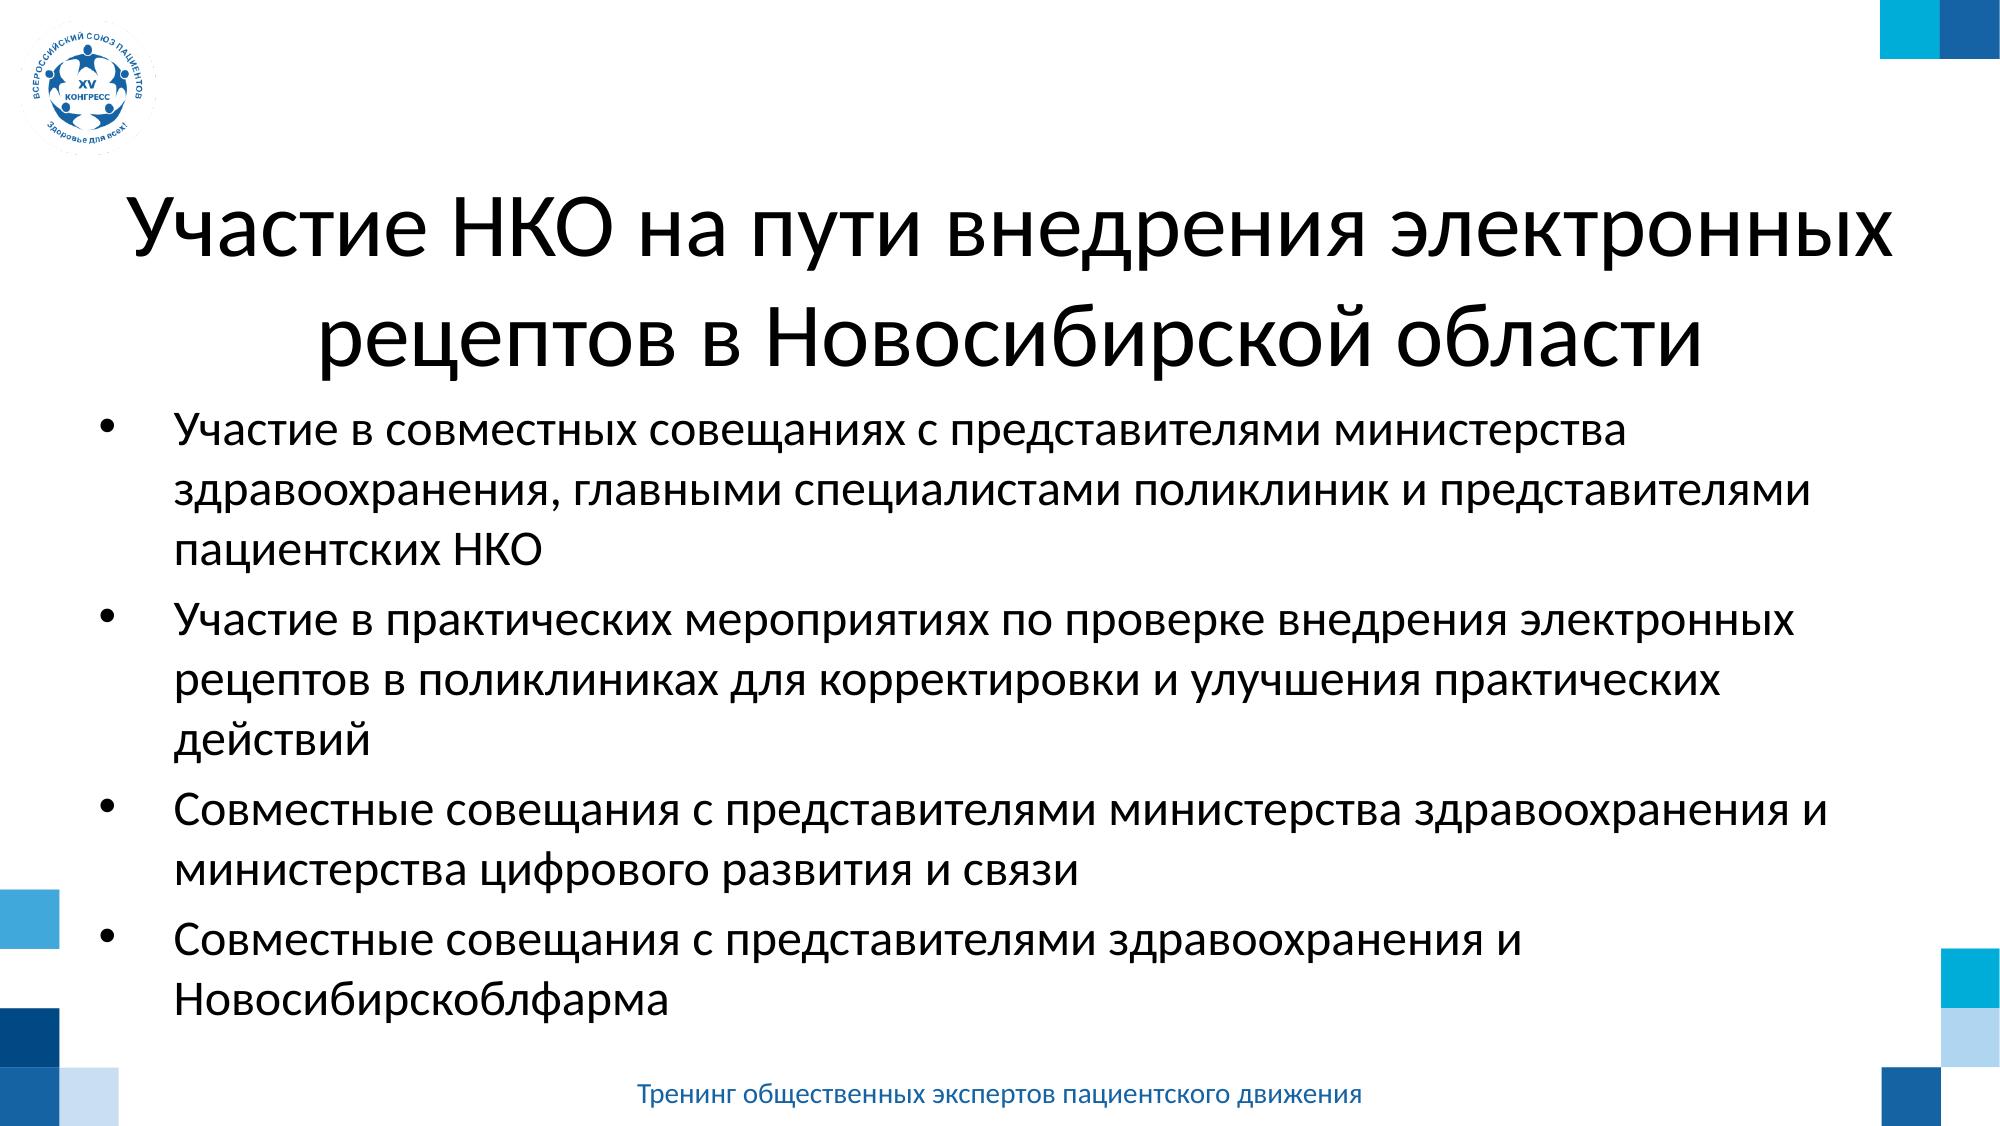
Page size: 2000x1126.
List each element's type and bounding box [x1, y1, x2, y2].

text_box [0, 0, 2000, 1126]
